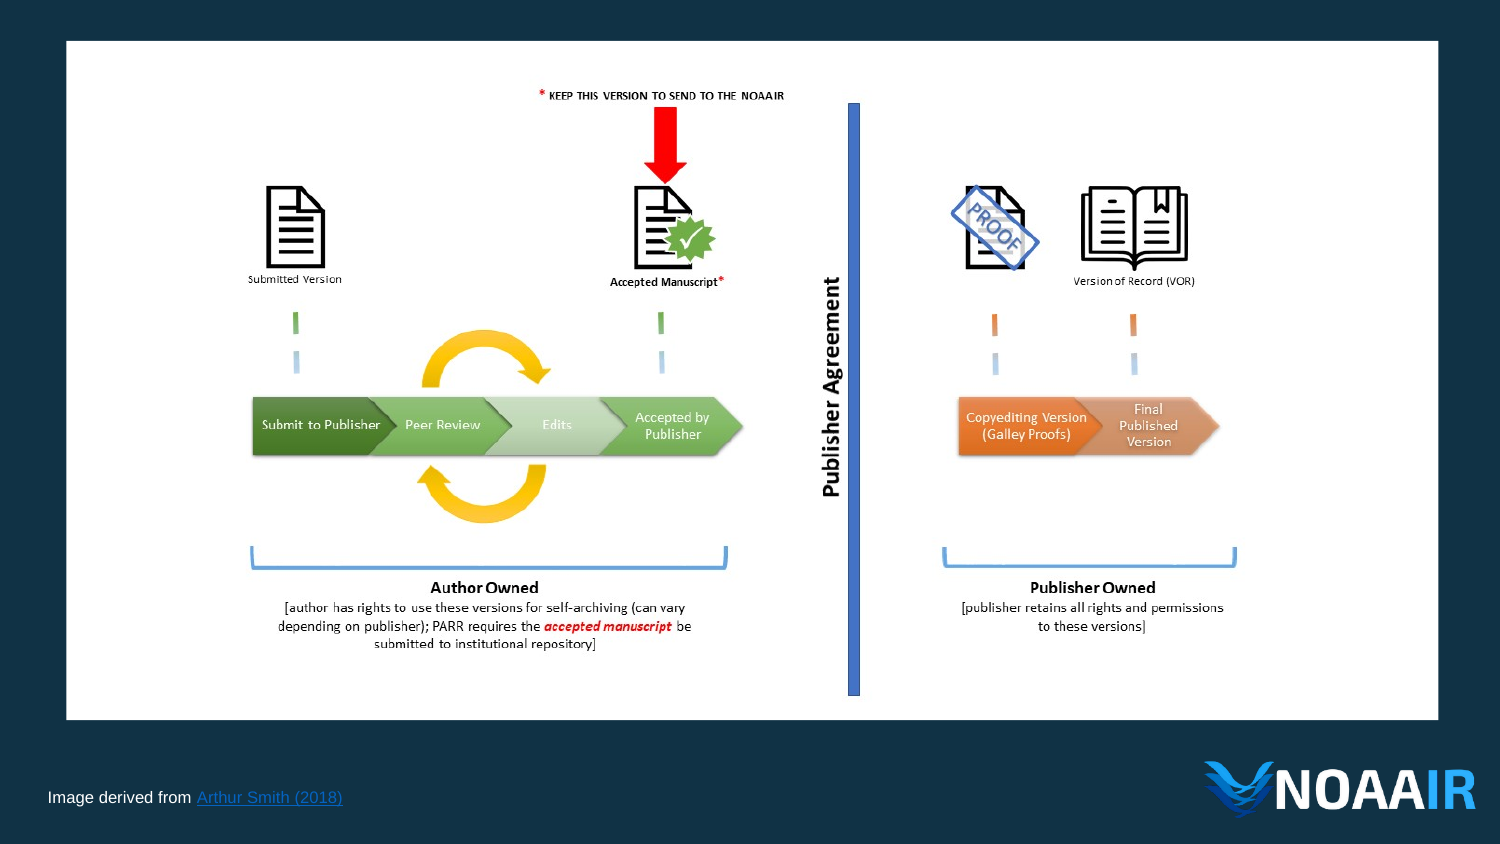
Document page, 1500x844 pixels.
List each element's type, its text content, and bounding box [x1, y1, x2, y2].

picture [155, 44, 1349, 717]
text_box [66, 40, 1439, 721]
text_box Image derived from Arthur Smith (2018) [33, 779, 359, 815]
picture [1199, 752, 1479, 823]
